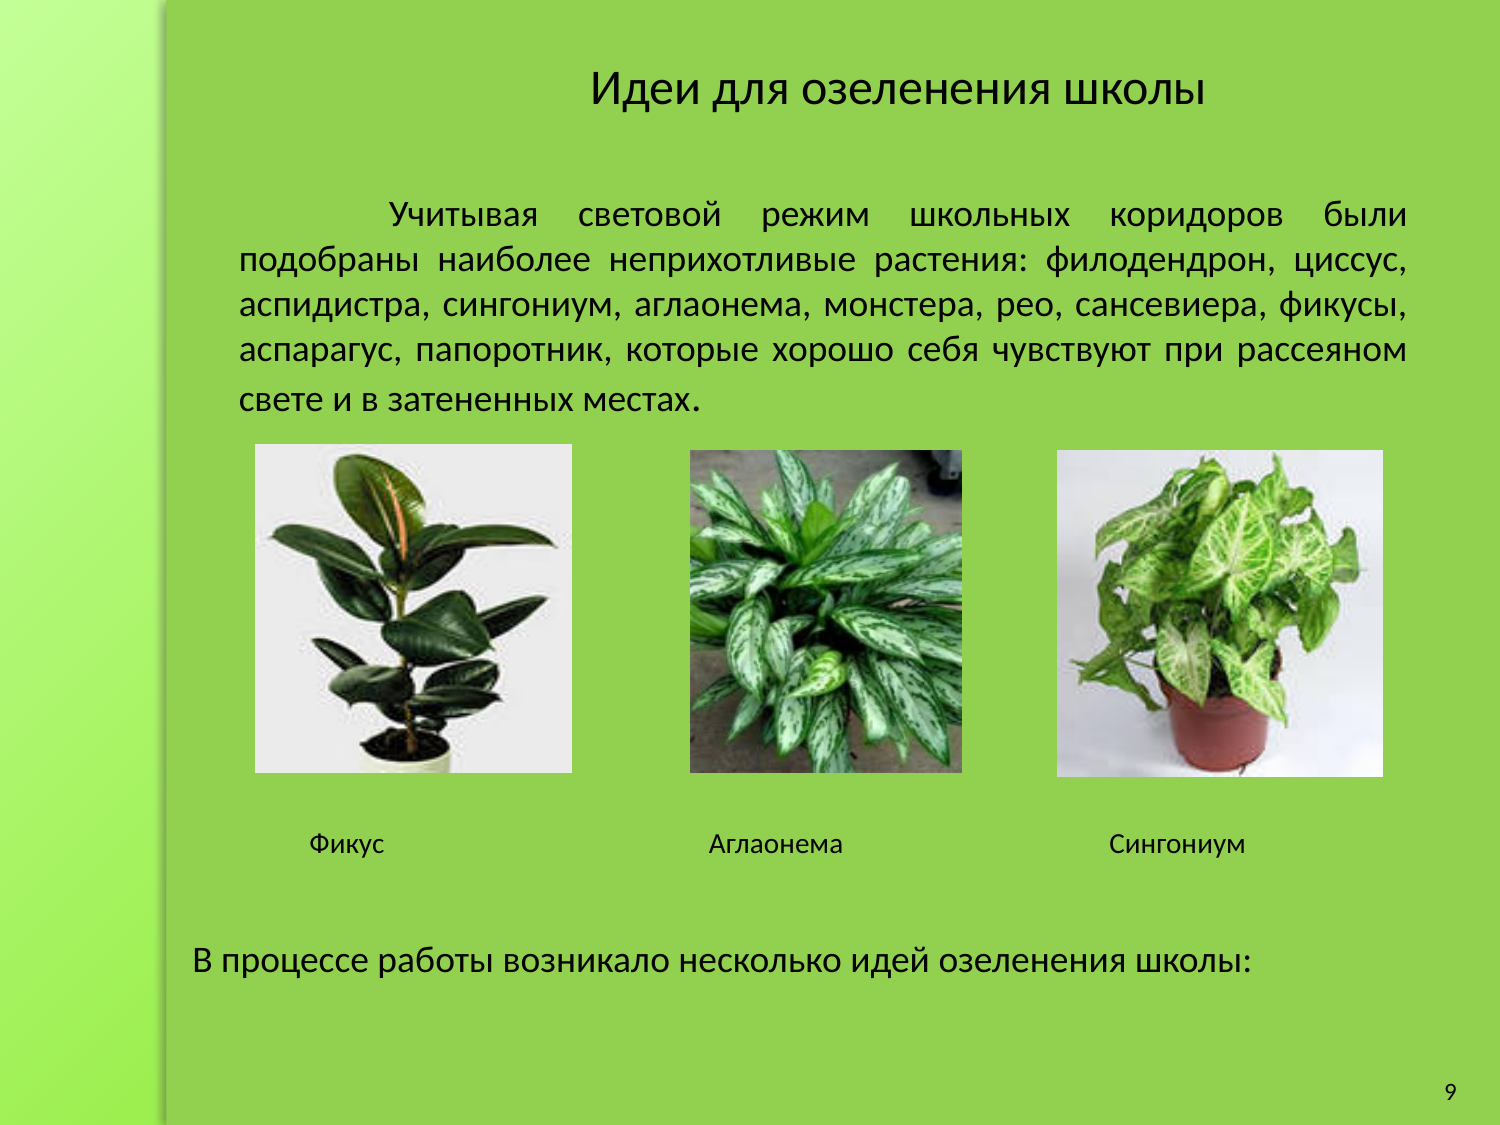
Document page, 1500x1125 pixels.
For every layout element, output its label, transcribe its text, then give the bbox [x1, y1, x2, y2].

list Идеи для озеленения школы Учитывая световой режим школьных коридоров были подобраны наиболее неприхотливые растения: филодендрон, циссус, аспидистра, сингониум, аглаонема, монстера, рео, сансевиера, фикусы, аспарагус, папоротник, которые хорошо себя чувствуют при рассеяном свете и в затененных местах. Фикус Аглаонема Сингониум В процессе работы возникало несколько идей озеленения школы: [164, 46, 1424, 1090]
slide_number 9 [1413, 1034, 1488, 1113]
picture [1056, 450, 1384, 777]
picture [254, 444, 572, 773]
picture [690, 450, 963, 773]
